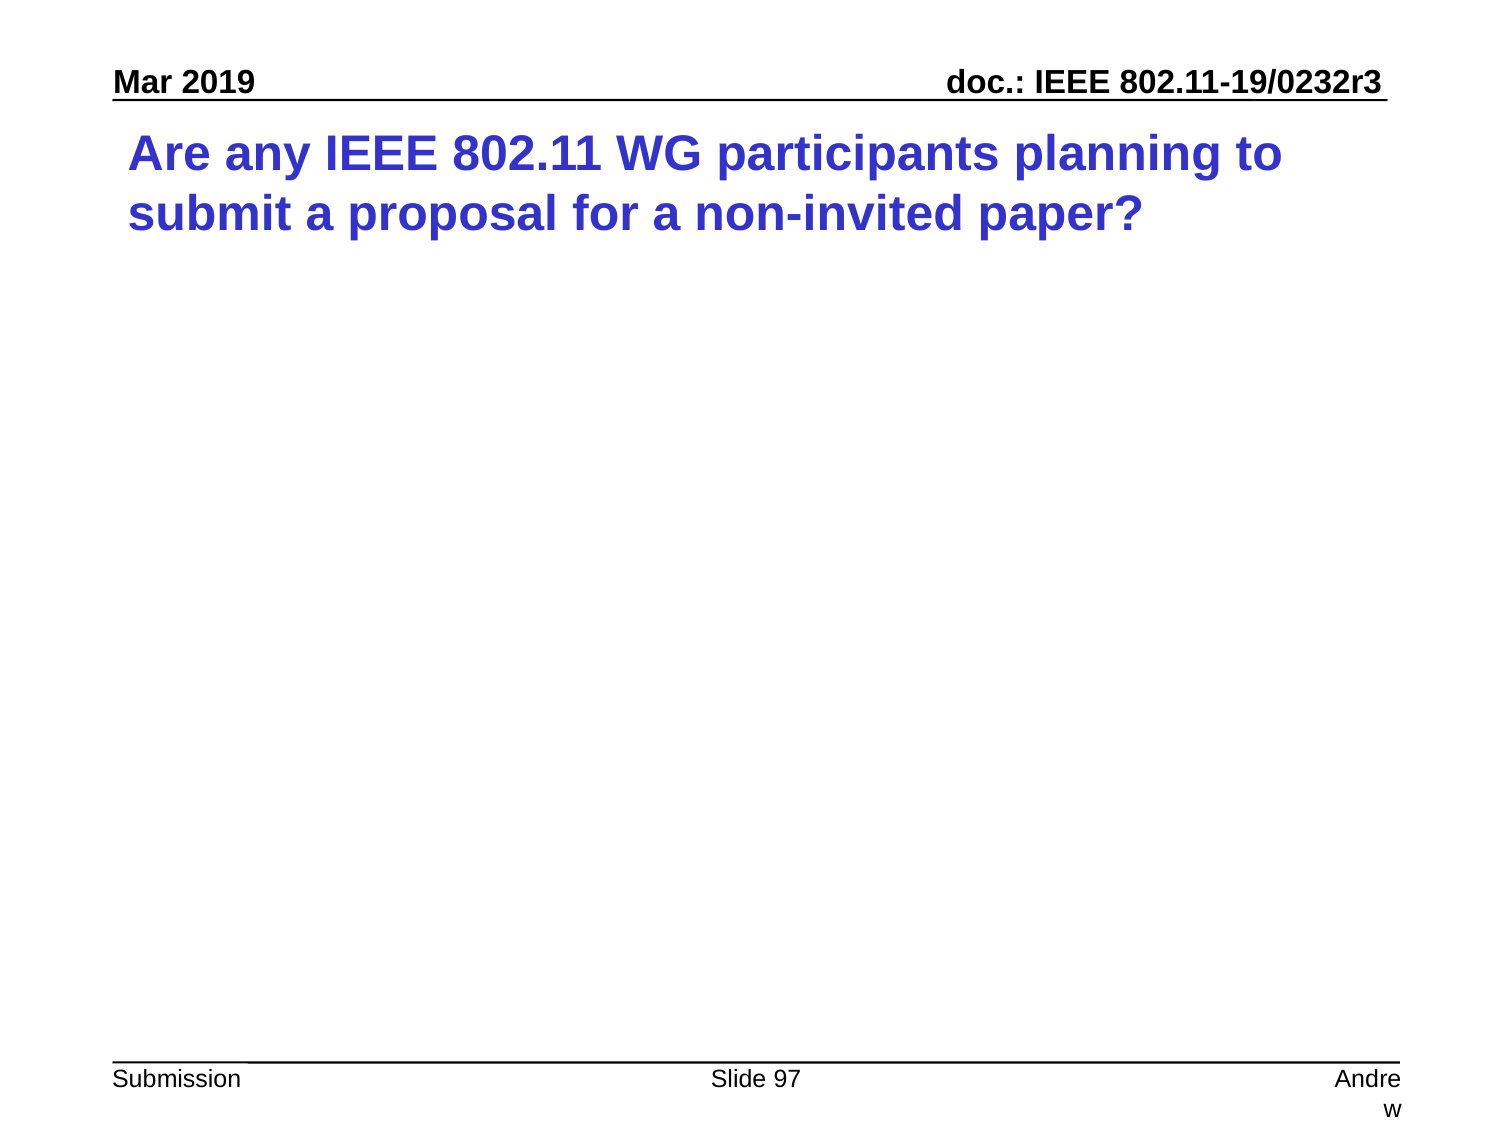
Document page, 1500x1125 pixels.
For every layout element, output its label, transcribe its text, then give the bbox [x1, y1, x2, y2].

footer Andrew Myles, Cisco [1320, 1061, 1402, 1093]
slide_number Slide 97 [709, 1061, 803, 1093]
title Are any IEEE 802.11 WG participants planning to submit a proposal for a non-invited paper? [112, 112, 1388, 288]
